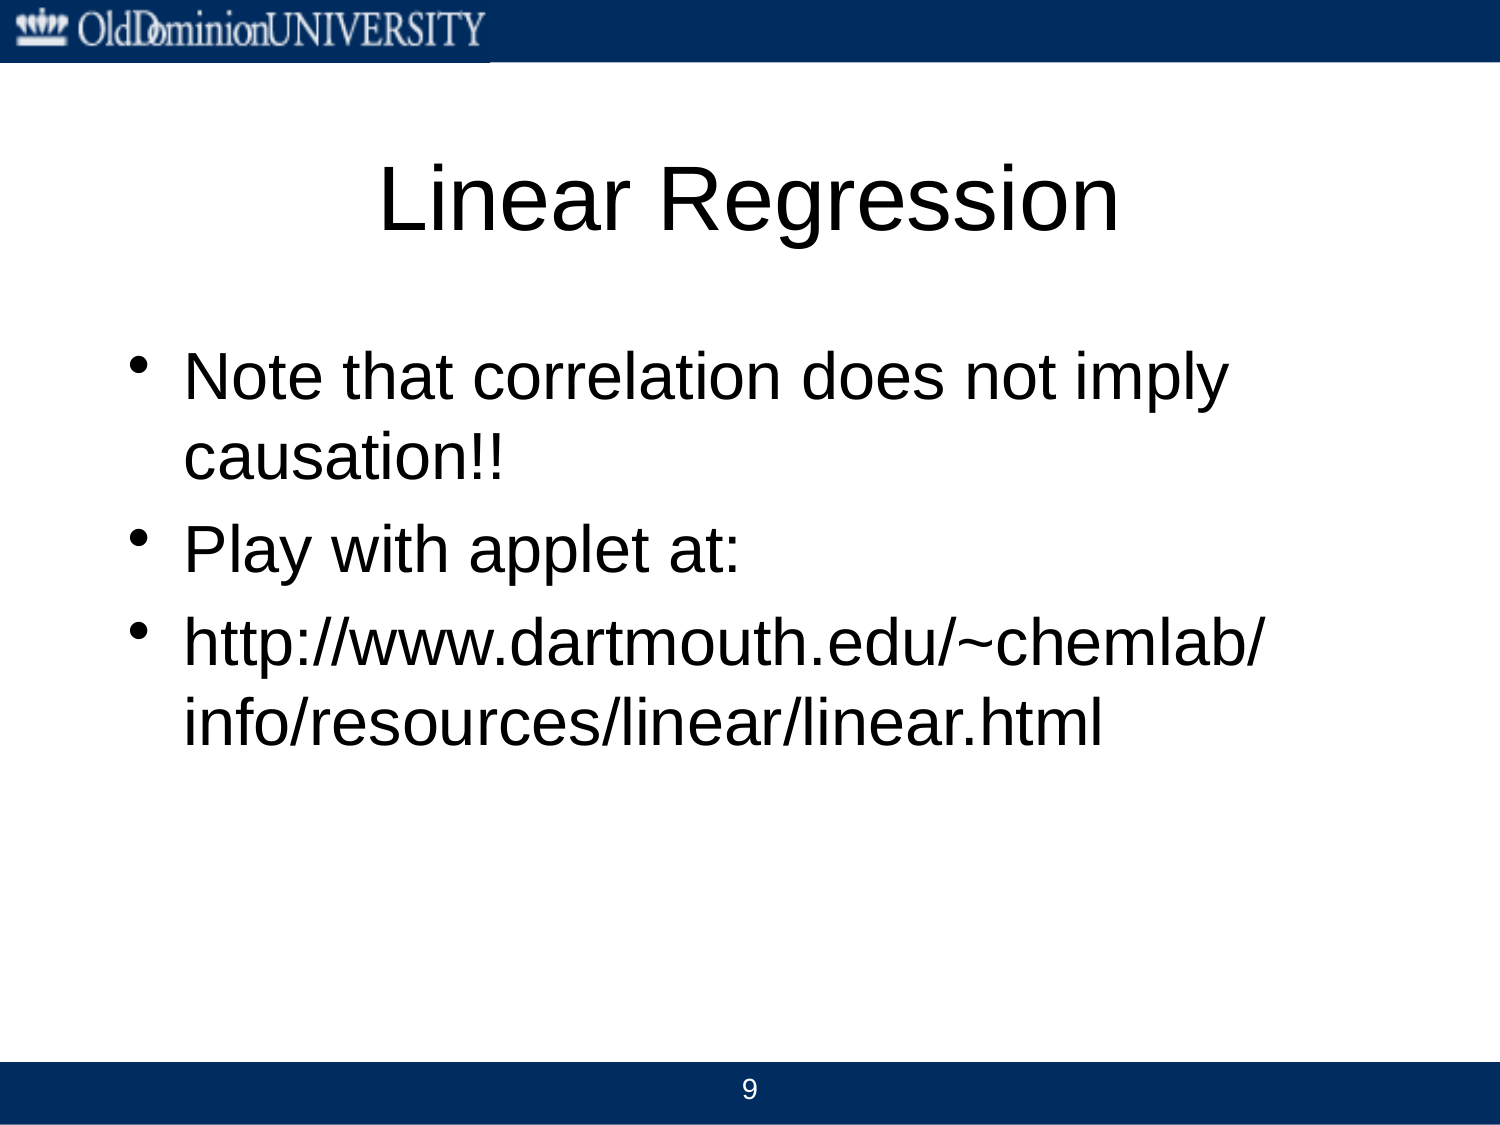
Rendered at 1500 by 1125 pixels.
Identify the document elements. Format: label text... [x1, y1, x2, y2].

slide_number 9 [662, 1062, 838, 1113]
picture [0, 0, 487, 63]
title Linear Regression [112, 99, 1388, 288]
list Note that correlation does not imply causation!! Play with applet at: http://www.dartmouth.edu/~chemlab/info/resources/linear/linear.html [112, 324, 1388, 1001]
